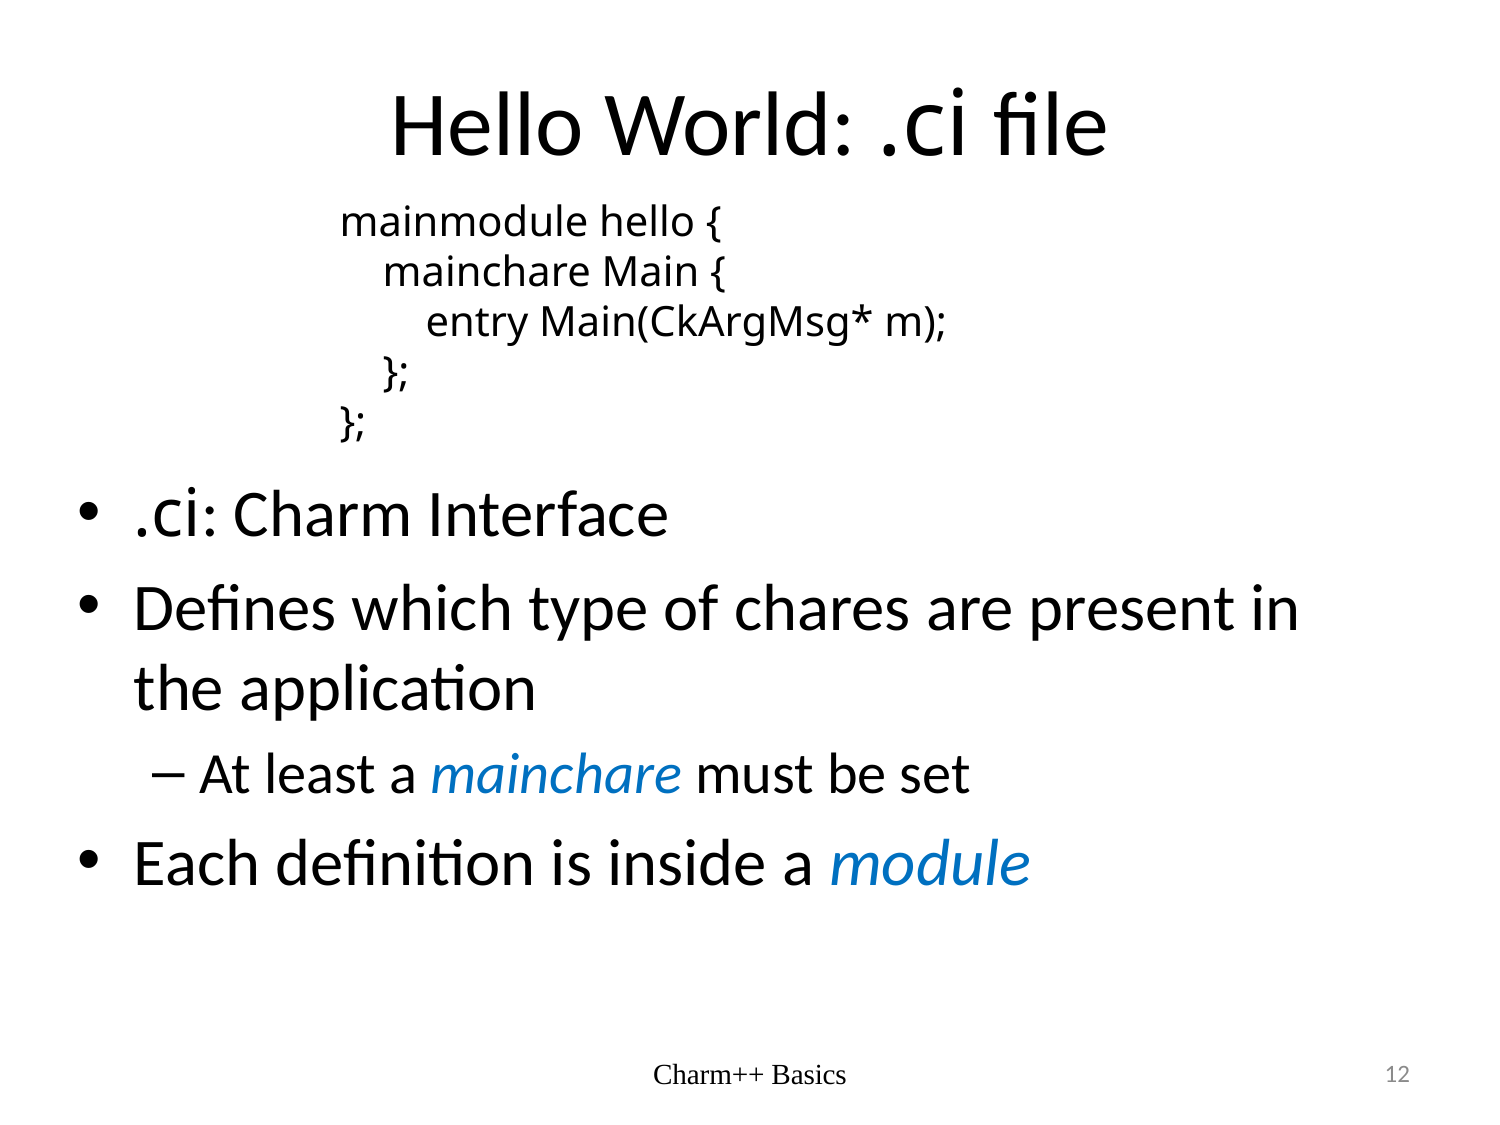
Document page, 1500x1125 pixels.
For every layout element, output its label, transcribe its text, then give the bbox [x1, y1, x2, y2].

title Hello World: .ci file [75, 24, 1425, 213]
text_box mainmodule hello { mainchare Main { entry Main(CkArgMsg* m); }; }; [324, 187, 1163, 453]
footer Charm++ Basics [512, 1042, 988, 1103]
list .ci: Charm Interface Defines which type of chares are present in the application At least a mainchare must be set Each definition is inside a module [62, 462, 1413, 1125]
slide_number 12 [1074, 1042, 1425, 1103]
